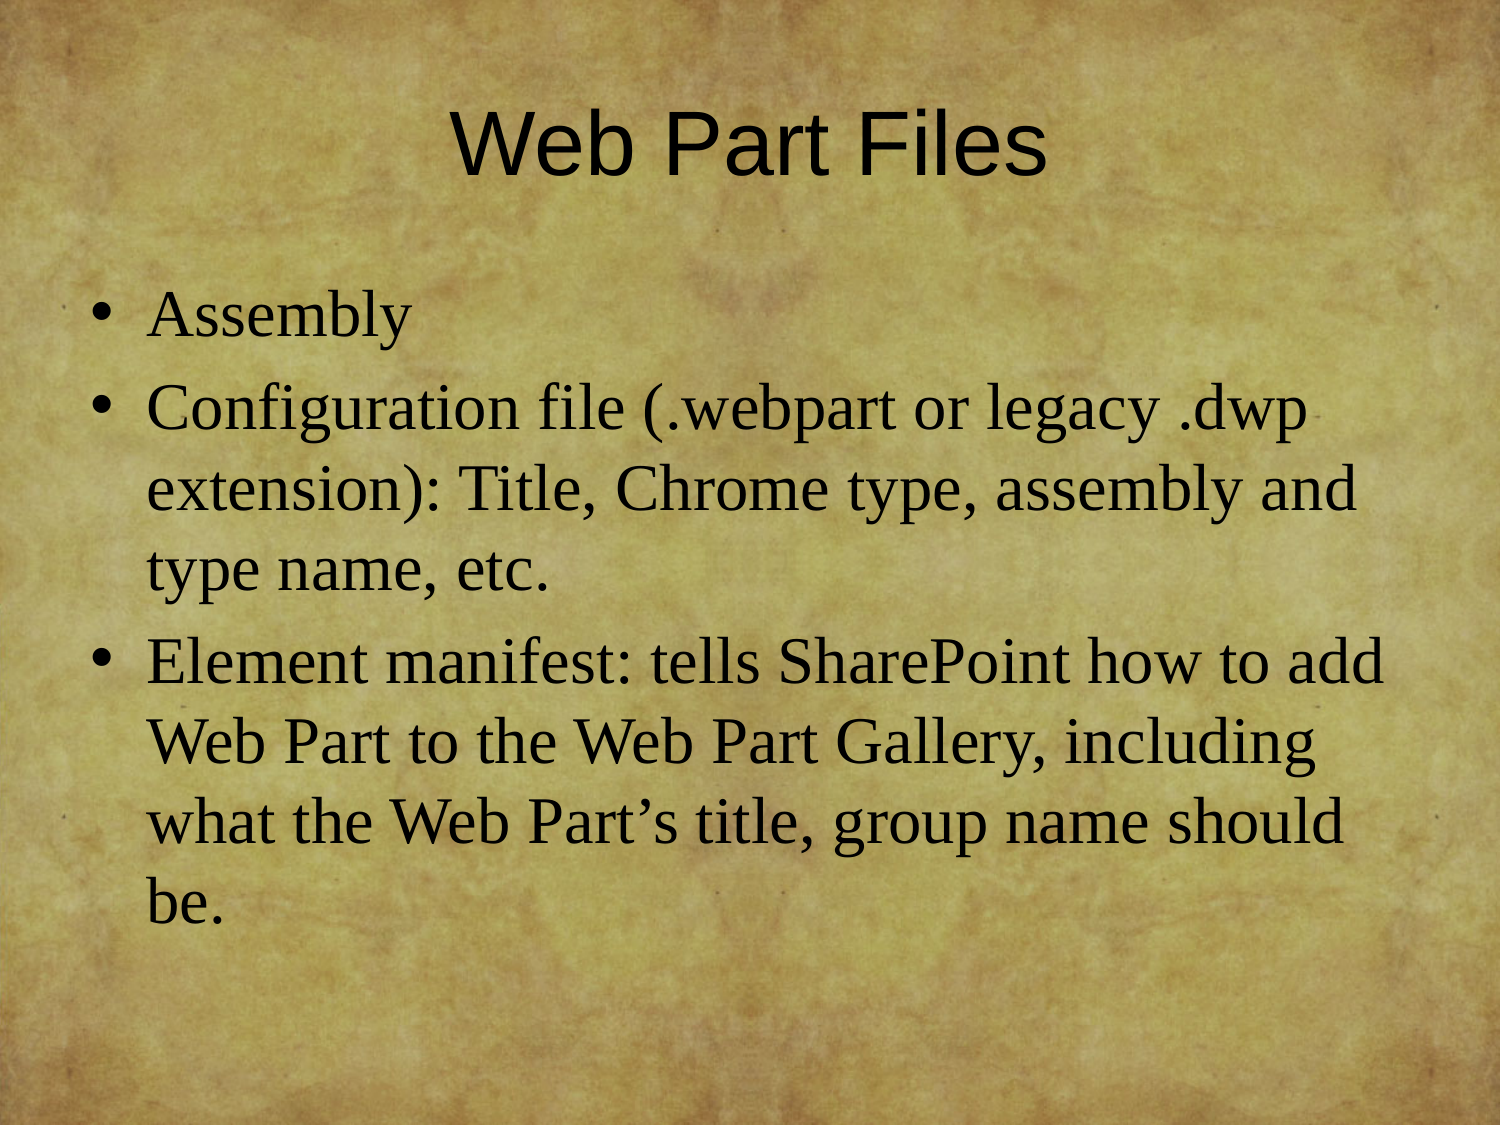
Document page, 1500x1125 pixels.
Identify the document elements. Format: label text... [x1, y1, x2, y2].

list Assembly Configuration file (.webpart or legacy .dwp extension): Title, Chrome type, assembly and type name, etc. Element manifest: tells SharePoint how to add Web Part to the Web Part Gallery, including what the Web Part’s title, group name should be. [75, 262, 1425, 1005]
title Web Part Files [75, 45, 1425, 233]
picture [0, 0, 1500, 1125]
